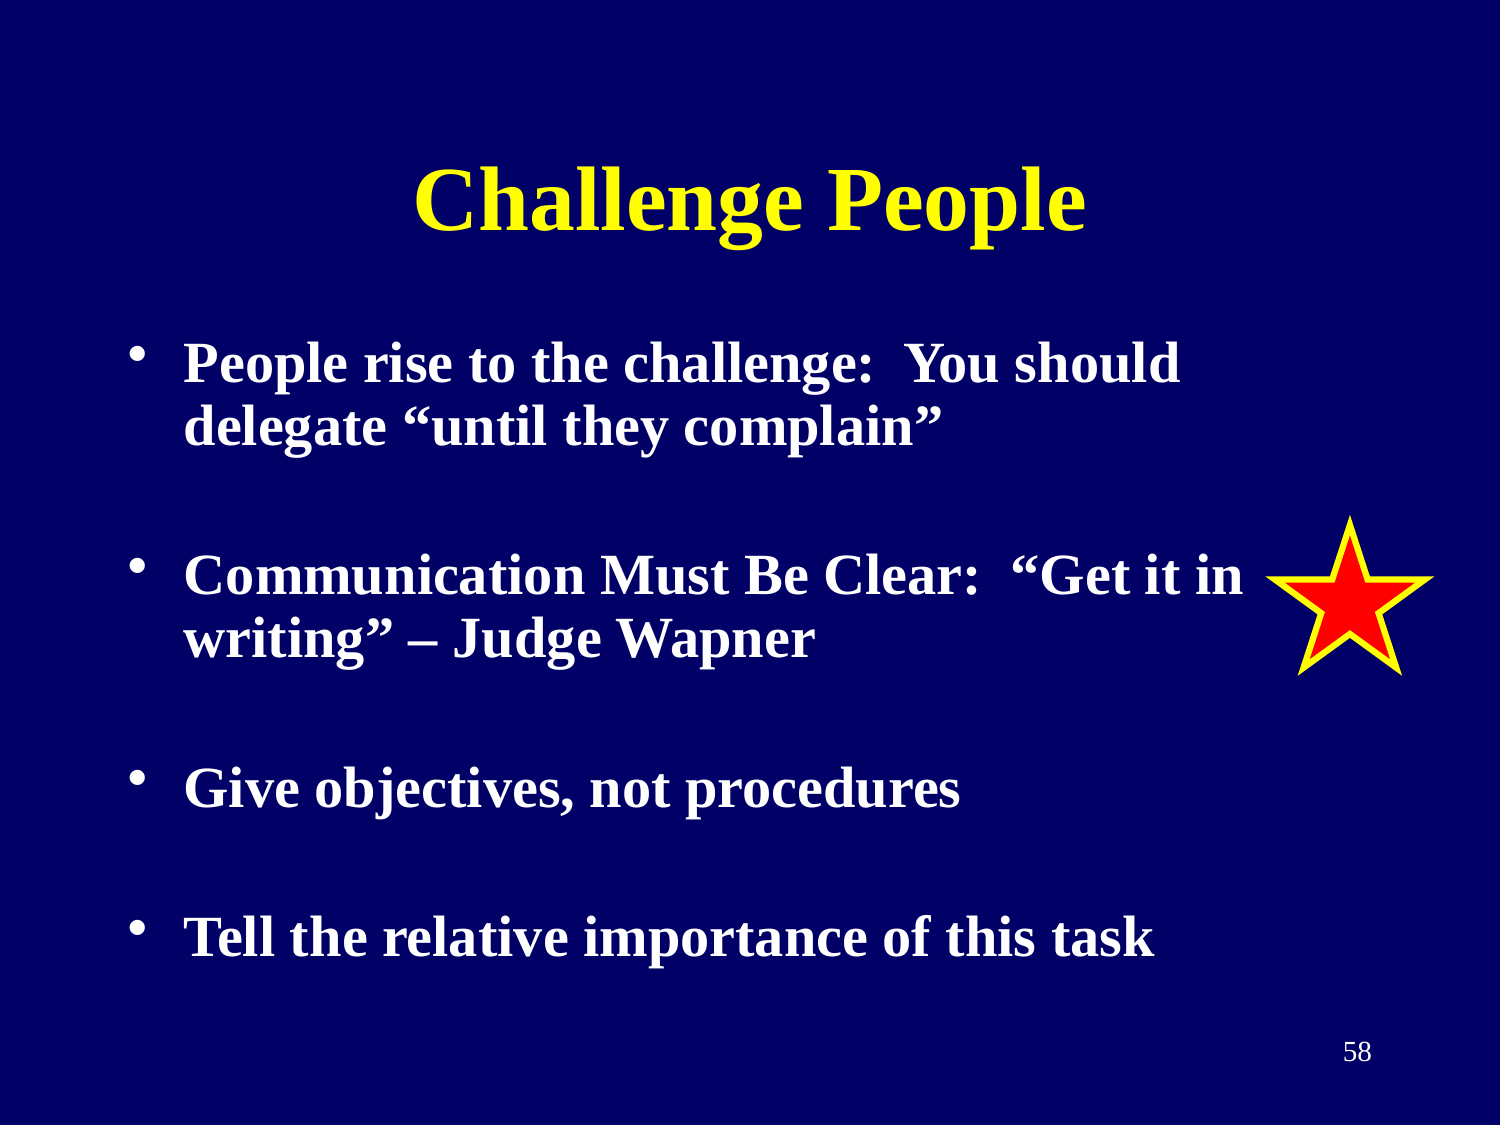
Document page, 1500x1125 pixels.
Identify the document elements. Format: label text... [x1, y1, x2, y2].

title Challenge People [112, 99, 1388, 288]
text_box [1274, 525, 1425, 668]
slide_number 58 [1074, 1024, 1388, 1101]
list People rise to the challenge: You should delegate “until they complain” Communication Must Be Clear: “Get it in writing” – Judge Wapner Give objectives, not procedures Tell the relative importance of this task [112, 324, 1388, 1001]
